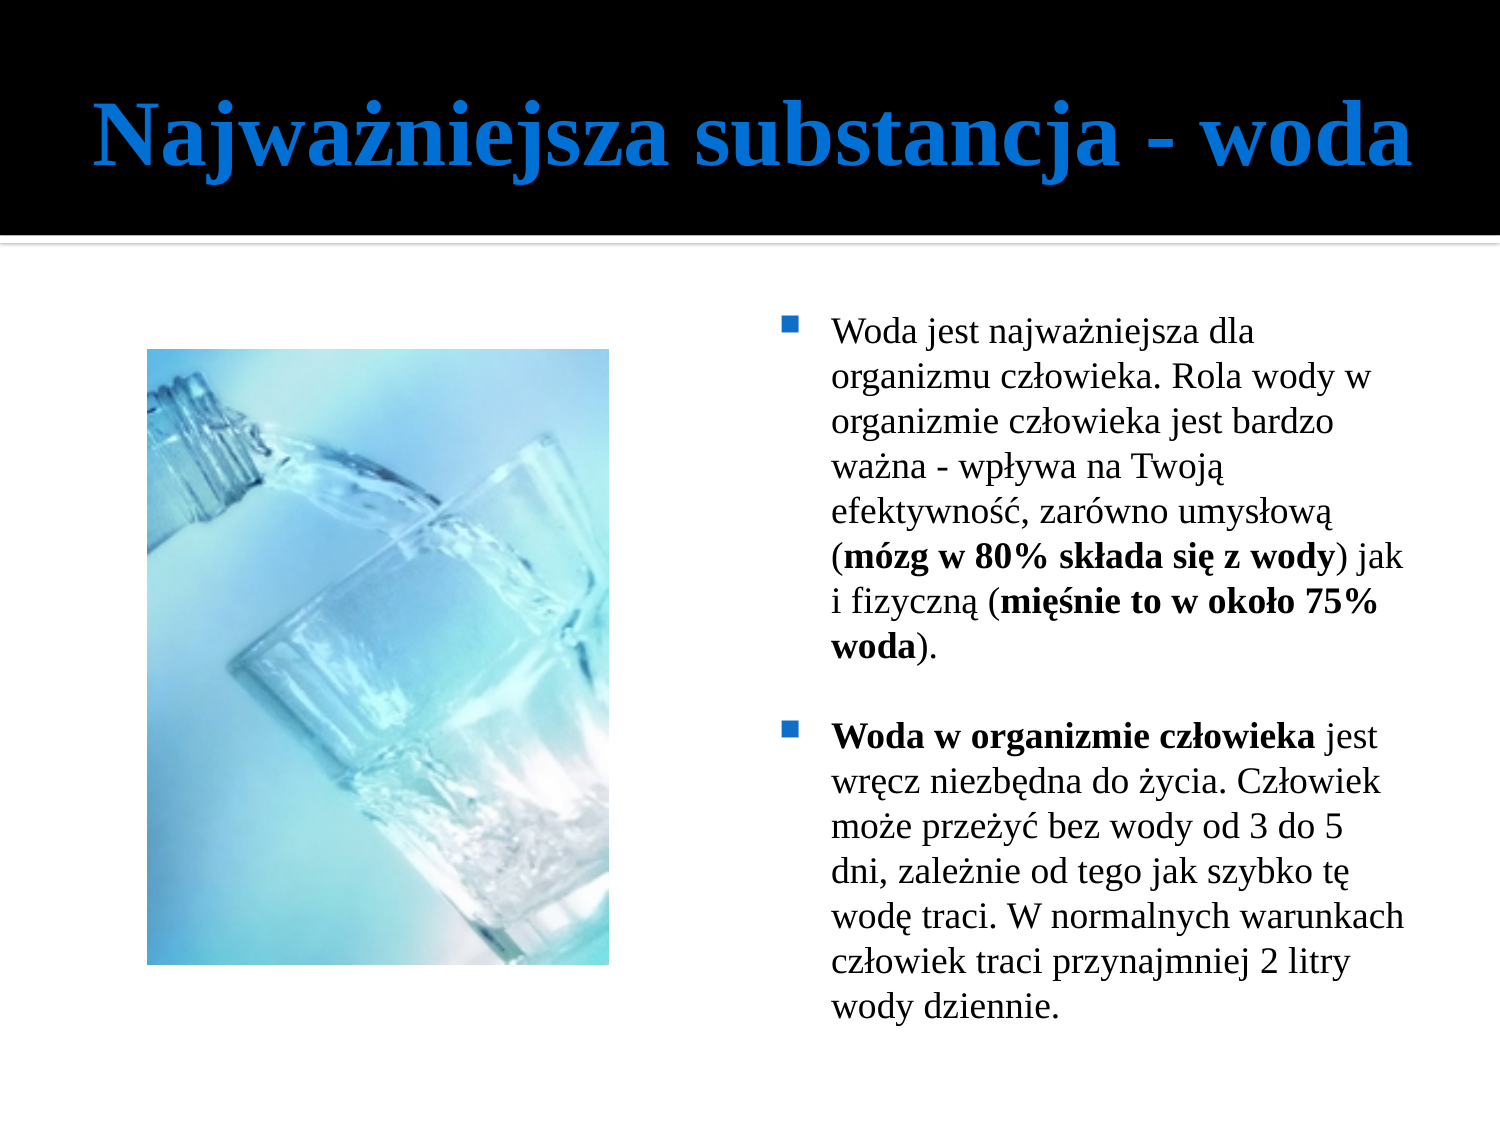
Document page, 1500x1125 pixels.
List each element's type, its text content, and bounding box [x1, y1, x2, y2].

picture [147, 349, 609, 965]
title Najważniejsza substancja - woda [75, 25, 1425, 231]
list Woda jest najważniejsza dla organizmu człowieka. Rola wody w organizmie człowieka jest bardzo ważna - wpływa na Twoją efektywność, zarówno umysłową (mózg w 80% składa się z wody) jak i fizyczną (mięśnie to w około 75% woda). Woda w organizmie człowieka jest wręcz niezbędna do życia. Człowiek może przeżyć bez wody od 3 do 5 dni, zależnie od tego jak szybko tę wodę traci. W normalnych warunkach człowiek traci przynajmniej 2 litry wody dziennie. [750, 291, 1425, 1050]
